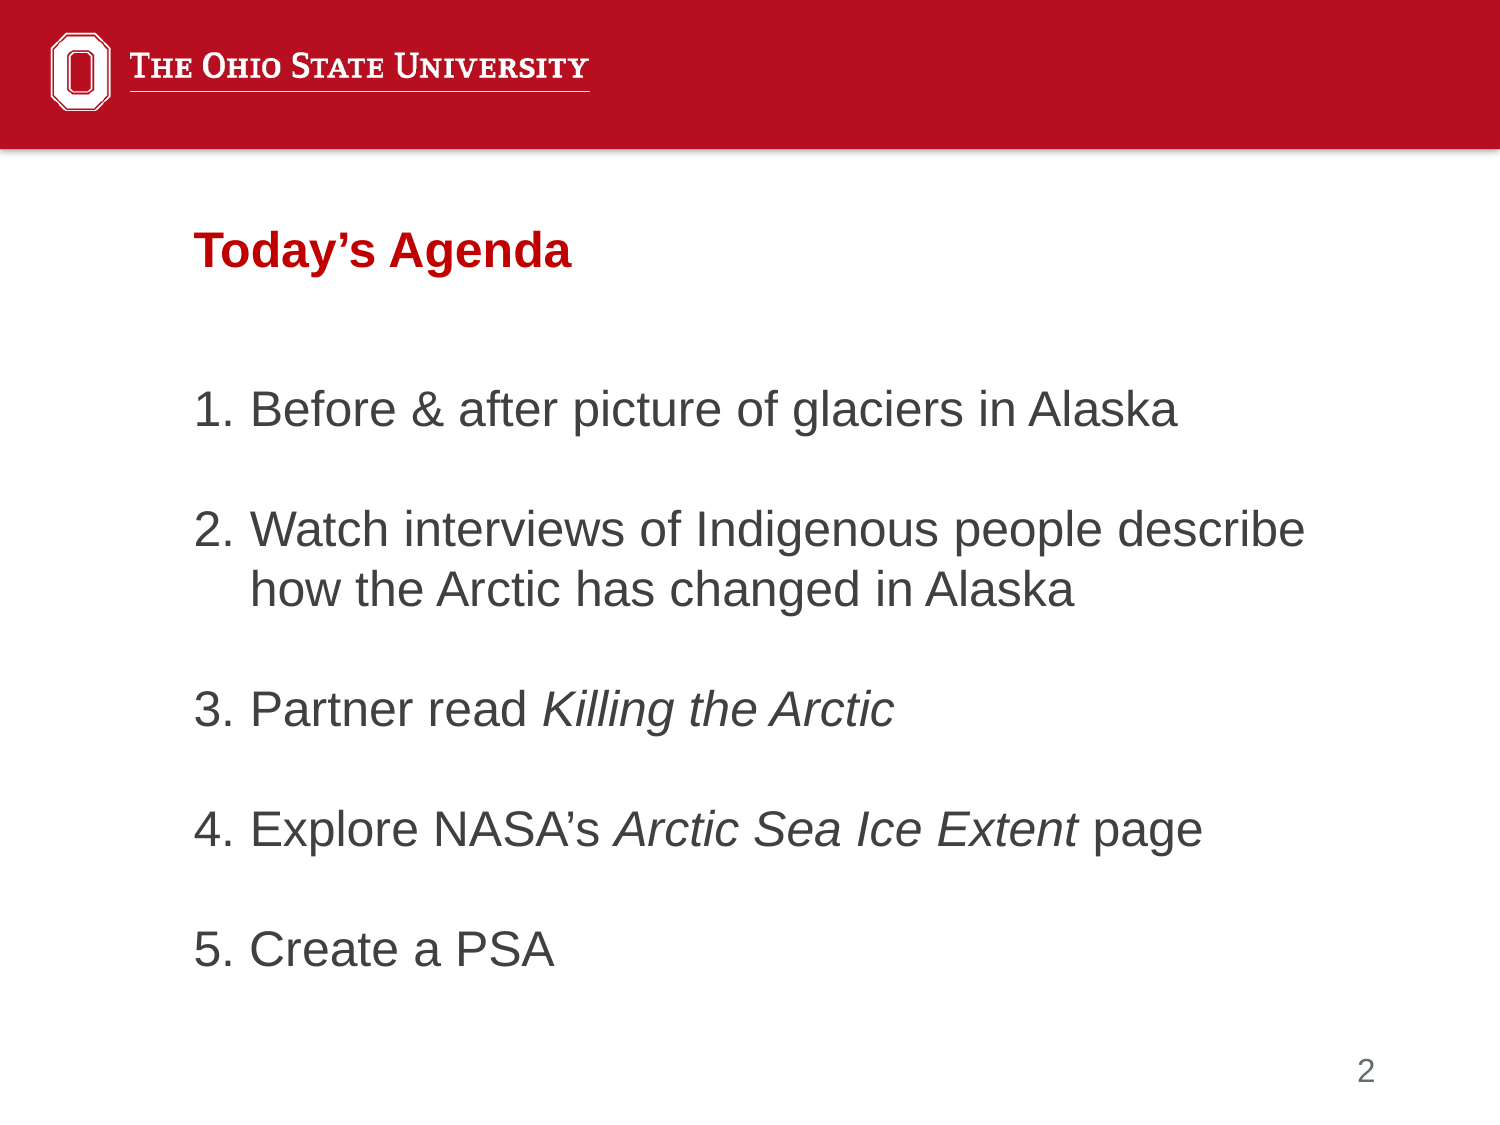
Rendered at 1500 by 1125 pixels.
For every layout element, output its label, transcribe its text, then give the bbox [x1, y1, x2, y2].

list ​ [75, 189, 1425, 785]
picture [50, 32, 590, 111]
text_box Before & after picture of glaciers in Alaska Watch interviews of Indigenous people describe how the Arctic has changed in Alaska Partner read Killing the Arctic Explore NASA’s Arctic Sea Ice Extent page 5. Create a PSA [178, 368, 1342, 1029]
text_box Today’s Agenda [178, 210, 677, 286]
